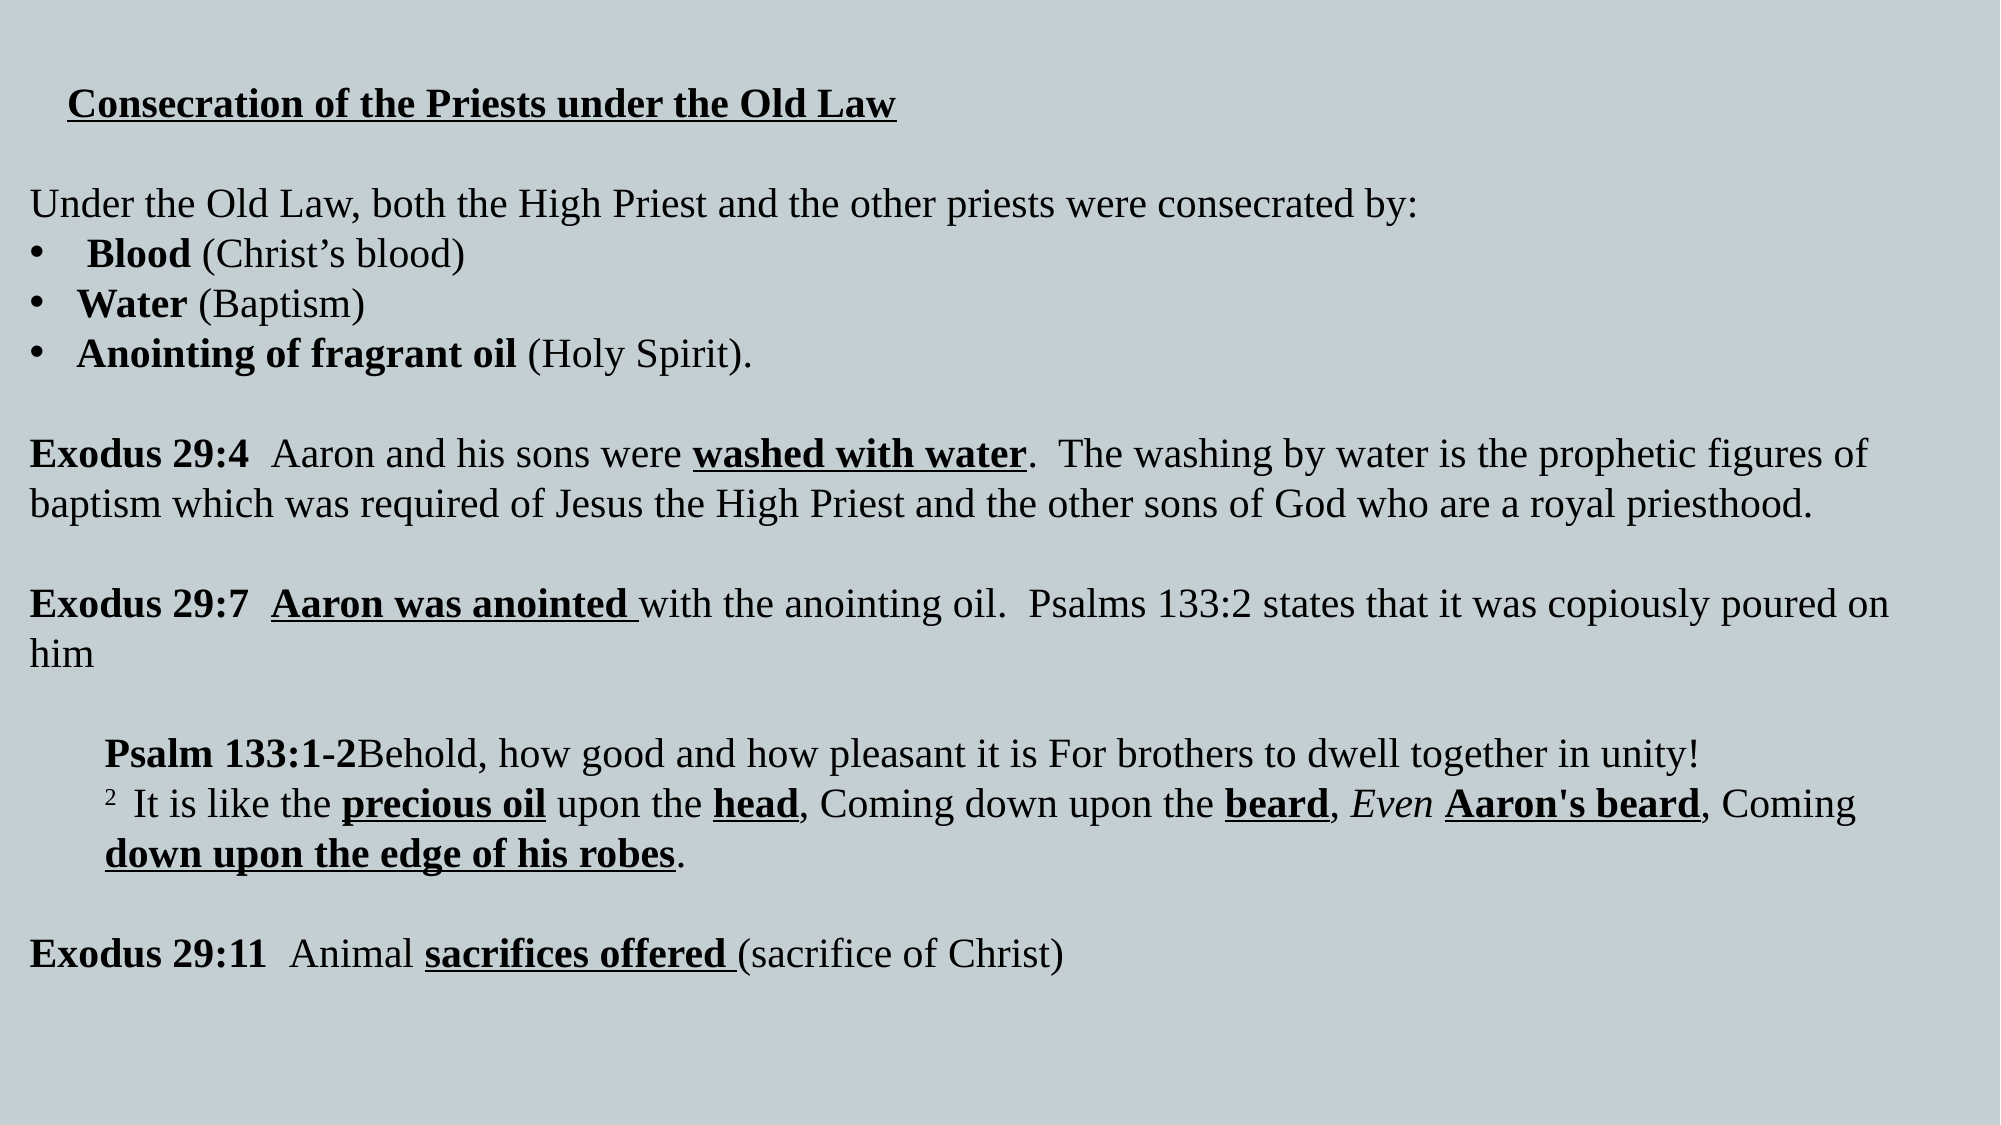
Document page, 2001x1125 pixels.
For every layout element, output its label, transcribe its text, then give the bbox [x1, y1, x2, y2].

text_box Consecration of the Priests under the Old Law Under the Old Law, both the High Priest and the other priests were consecrated by: Blood (Christ’s blood) Water (Baptism) Anointing of fragrant oil (Holy Spirit). Exodus 29:4 Aaron and his sons were washed with water. The washing by water is the prophetic figures of baptism which was required of Jesus the High Priest and the other sons of God who are a royal priesthood. Exodus 29:7 Aaron was anointed with the anointing oil. Psalms 133:2 states that it was copiously poured on him Psalm 133:1-2Behold, how good and how pleasant it is For brothers to dwell together in unity! 2 It is like the precious oil upon the head, Coming down upon the beard, Even Aaron's beard, Coming down upon the edge of his robes. Exodus 29:11 Animal sacrifices offered (sacrifice of Christ) [14, 68, 1925, 1124]
